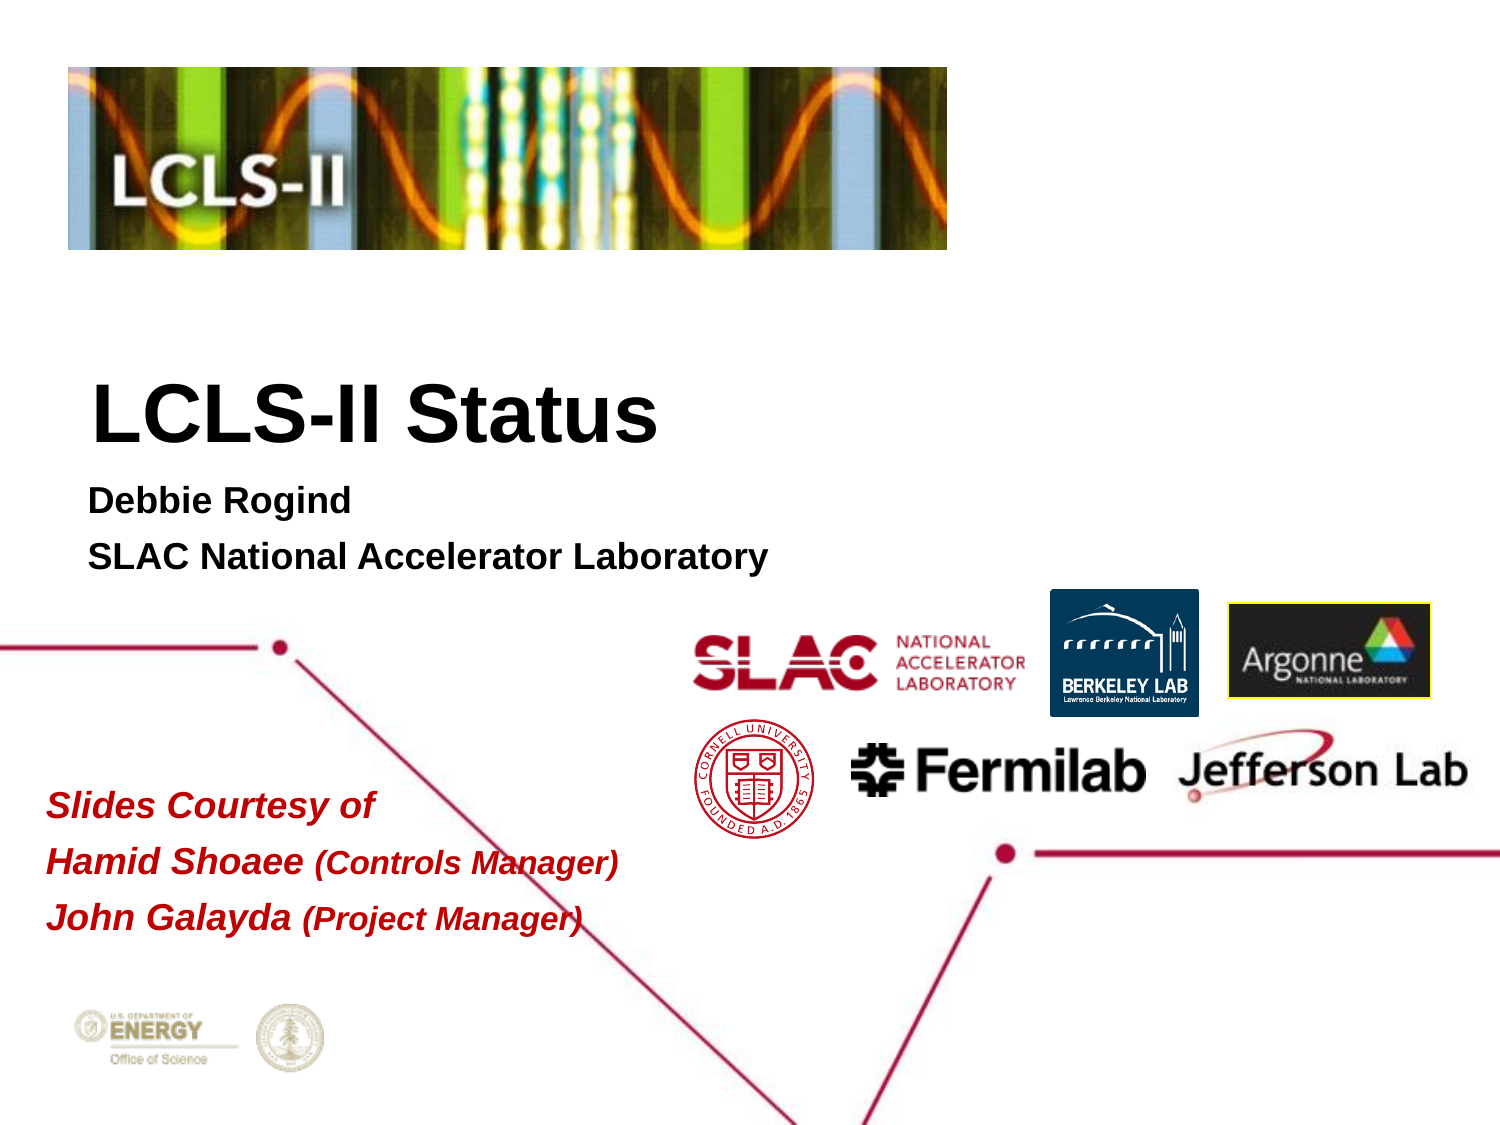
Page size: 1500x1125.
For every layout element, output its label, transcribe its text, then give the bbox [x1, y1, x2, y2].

subtitle Debbie Rogind SLAC National Accelerator Laboratory [87, 472, 1399, 908]
picture [0, 0, 1500, 1125]
text_box Slides Courtesy of Hamid Shoaee (Controls Manager) John Galayda (Project Manager) [45, 777, 659, 986]
title LCLS-II Status [91, 90, 1406, 459]
